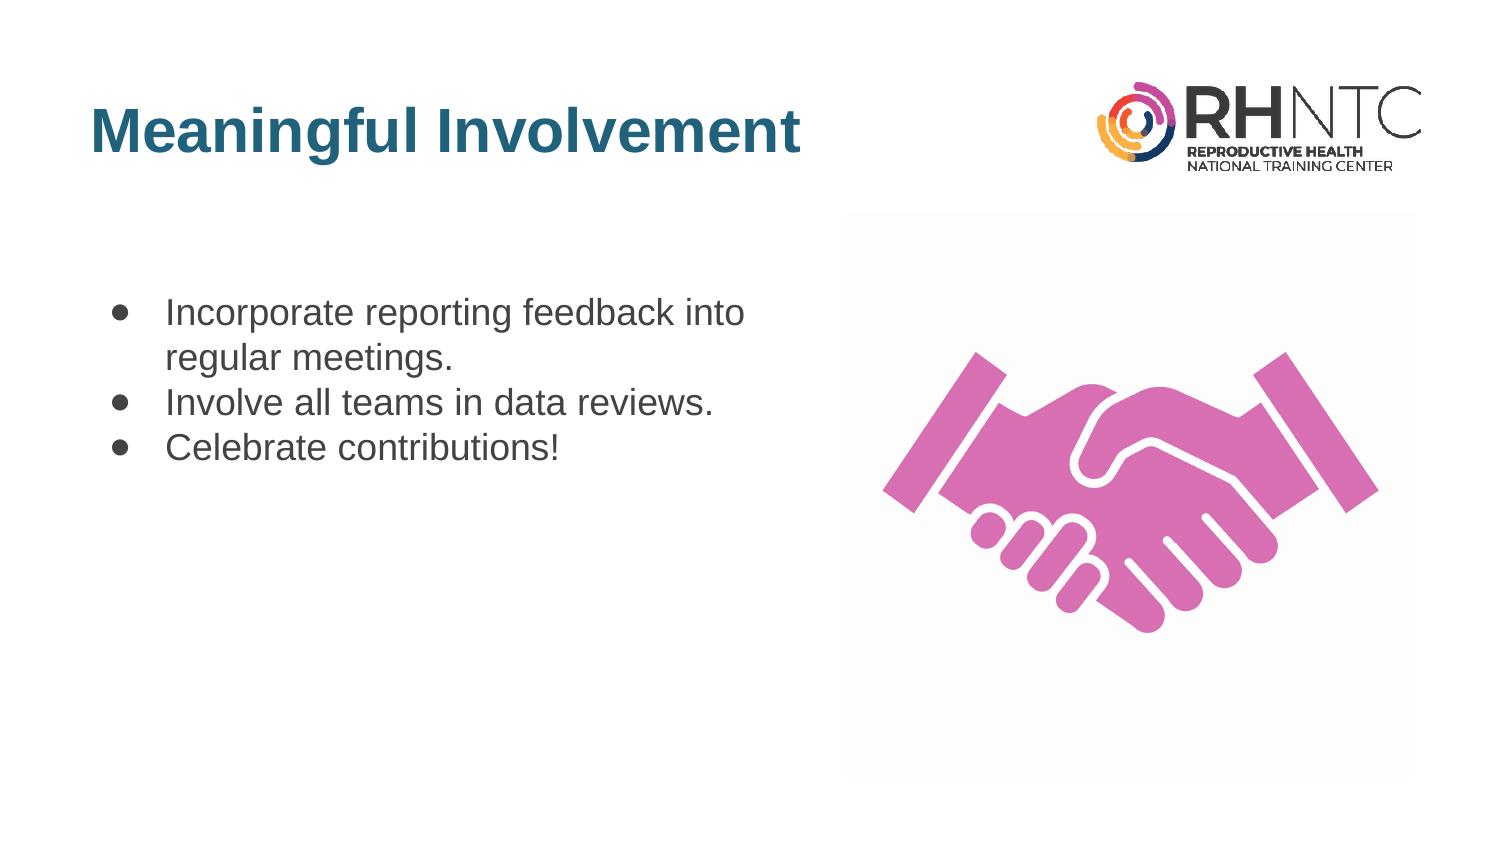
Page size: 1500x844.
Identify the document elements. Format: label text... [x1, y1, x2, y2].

title Meaningful Involvement [75, 83, 971, 183]
picture [847, 211, 1414, 778]
picture [1097, 82, 1421, 171]
list Incorporate reporting feedback into regular meetings. Involve all teams in data reviews. Celebrate contributions! [75, 280, 816, 676]
